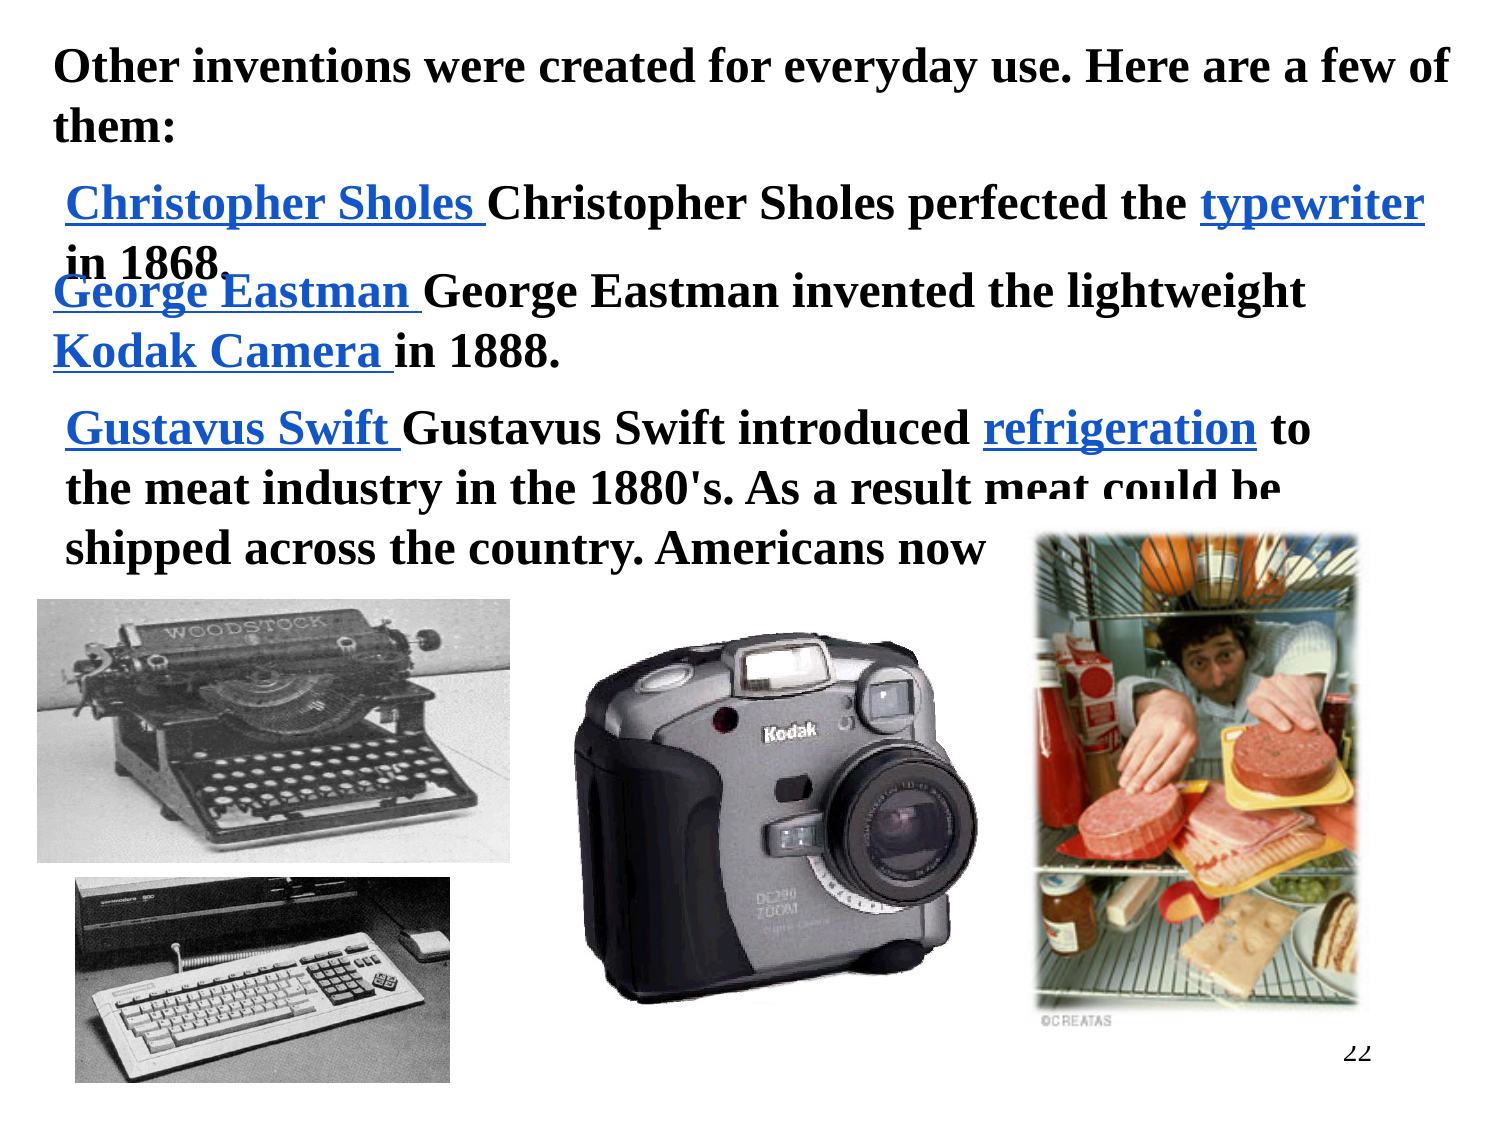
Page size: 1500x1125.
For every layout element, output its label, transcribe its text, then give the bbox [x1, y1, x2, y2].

text_box Christopher Sholes Christopher Sholes perfected the typewriter in 1868. [49, 162, 1463, 239]
text_box ‹#› [1074, 1055, 1388, 1100]
text_box Other inventions were created for everyday use. Here are a few of them: [37, 24, 1475, 162]
picture [74, 876, 451, 1083]
text_box Gustavus Swift Gustavus Swift introduced refrigeration to the meat industry in the 1880's. As a result meat could be shipped across the country. Americans now ate more meat now. [49, 387, 1400, 676]
text_box George Eastman George Eastman invented the lightweight Kodak Camera in 1888. [37, 249, 1438, 387]
picture [37, 599, 511, 863]
picture [562, 499, 1401, 1047]
